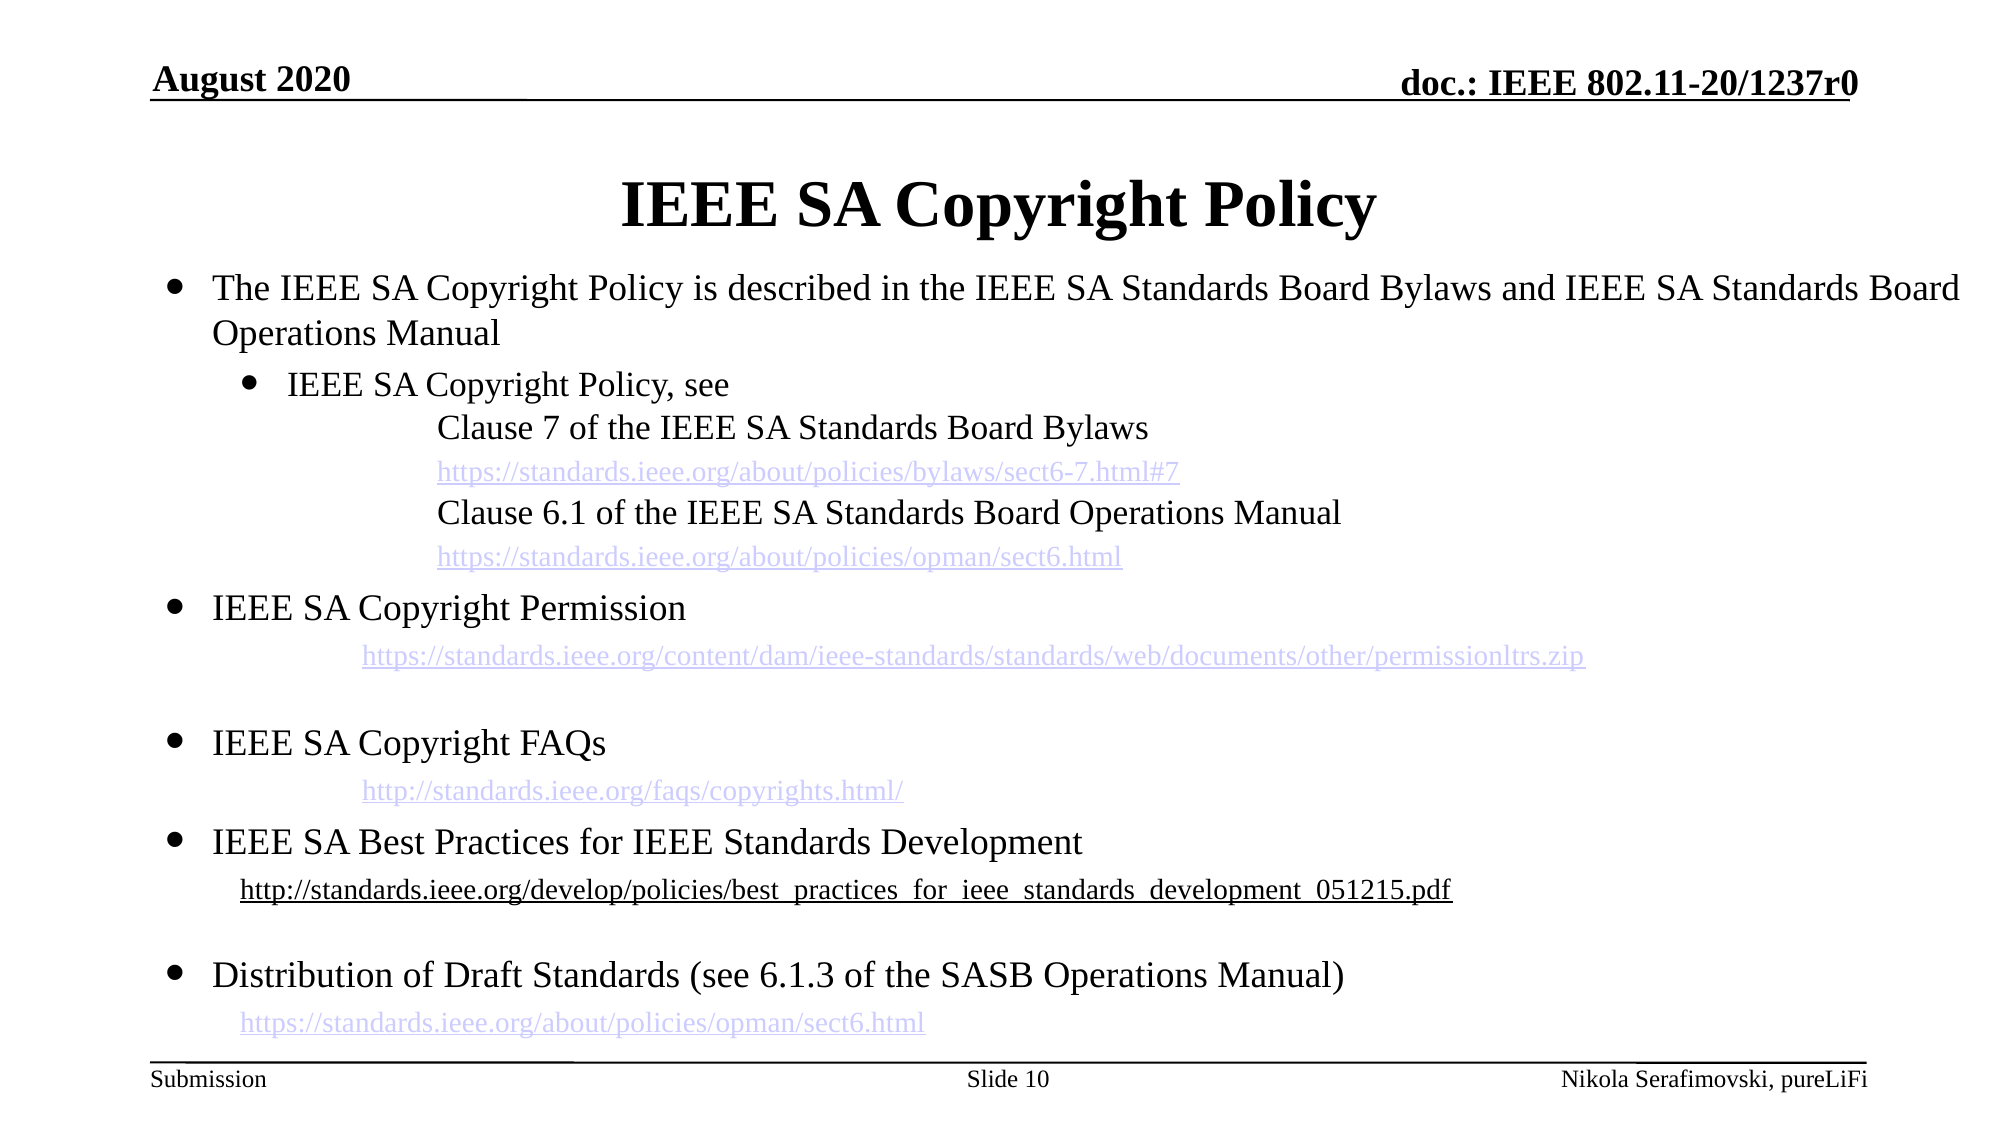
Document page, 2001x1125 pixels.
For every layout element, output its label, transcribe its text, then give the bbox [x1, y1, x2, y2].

title IEEE SA Copyright Policy [149, 112, 1850, 255]
list The IEEE SA Copyright Policy is described in the IEEE SA Standards Board Bylaws and IEEE SA Standards Board Operations Manual IEEE SA Copyright Policy, see Clause 7 of the IEEE SA Standards Board Bylaws https://standards.ieee.org/about/policies/bylaws/sect6-7.html#7 Clause 6.1 of the IEEE SA Standards Board Operations Manual https://standards.ieee.org/about/policies/opman/sect6.html IEEE SA Copyright Permission https://standards.ieee.org/content/dam/ieee-standards/standards/web/documents/other/permissionltrs.zip IEEE SA Copyright FAQs http://standards.ieee.org/faqs/copyrights.html/ IEEE SA Best Practices for IEEE Standards Development http://standards.ieee.org/develop/policies/best_practices_for_ieee_standards_development_051215.pdf Distribution of Draft Standards (see 6.1.3 of the SASB Operations Manual) https://standards.ieee.org/about/policies/opman/sect6.html [0, 255, 1981, 954]
slide_number Slide 10 [950, 1061, 1067, 1123]
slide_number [152, 54, 563, 100]
footer Nikola Serafimovski, pureLiFi [1171, 1061, 1869, 1093]
